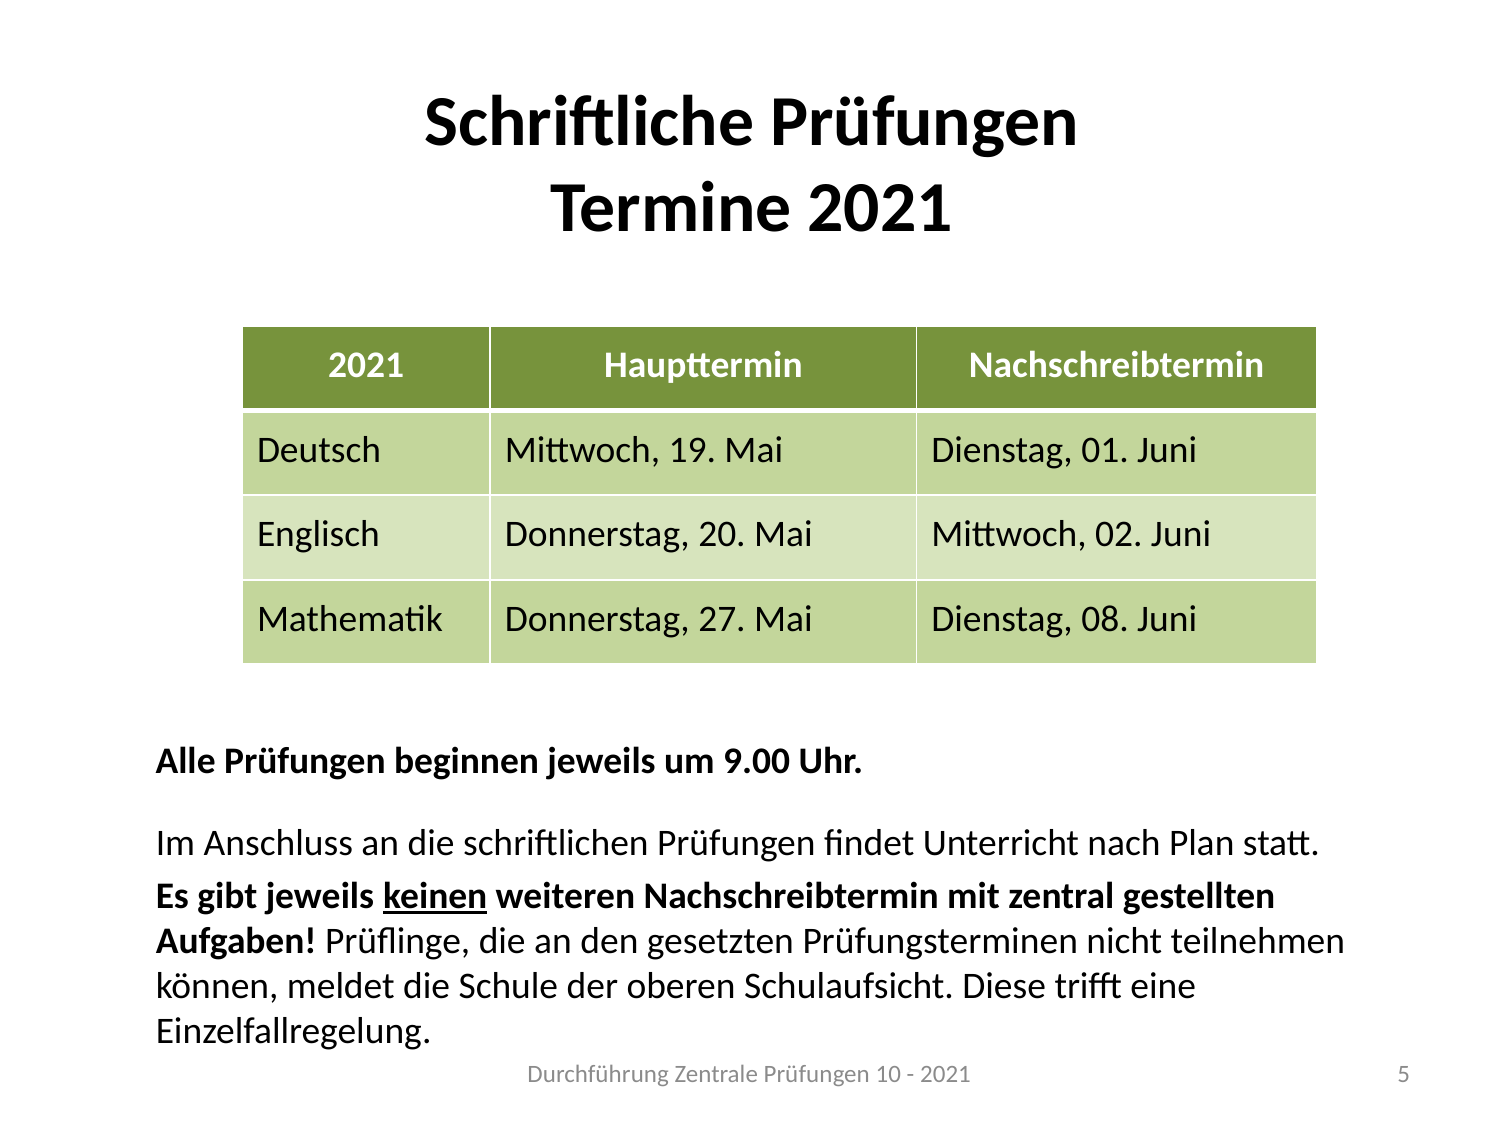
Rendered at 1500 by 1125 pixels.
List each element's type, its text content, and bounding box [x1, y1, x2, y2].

footer Durchführung Zentrale Prüfungen 10 - 2021 [512, 1042, 988, 1103]
table_header Nachschreibtermin [917, 327, 1316, 408]
table_cell Donnerstag, 20. Mai [491, 496, 916, 579]
table_cell Dienstag, 01. Juni [917, 413, 1316, 494]
text_box Im Anschluss an die schriftlichen Prüfungen findet Unterricht nach Plan statt. Es gibt jeweils keinen weiteren Nachschreibtermin mit zentral gestellten Aufgaben! Prüflinge, die an den gesetzten Prüfungsterminen nicht teilnehmen können, meldet die Schule der oberen Schulaufsicht. Diese trifft eine Einzelfallregelung. [141, 810, 1388, 1059]
table_cell Donnerstag, 27. Mai [491, 581, 916, 663]
table_cell Mittwoch, 19. Mai [491, 413, 916, 494]
table_cell Mittwoch, 02. Juni [917, 496, 1316, 579]
table_cell Deutsch [243, 413, 489, 494]
table_cell Englisch [243, 496, 489, 579]
table_header Haupttermin [491, 327, 916, 408]
table_cell Dienstag, 08. Juni [917, 581, 1316, 663]
list [76, 255, 1427, 998]
table_header 2021 [243, 327, 489, 408]
title Schriftliche Prüfungen Termine 2021 [76, 66, 1427, 254]
text_box Alle Prüfungen beginnen jeweils um 9.00 Uhr. [140, 729, 879, 789]
slide_number 5 [1074, 1042, 1425, 1103]
table_cell Mathematik [243, 581, 489, 663]
